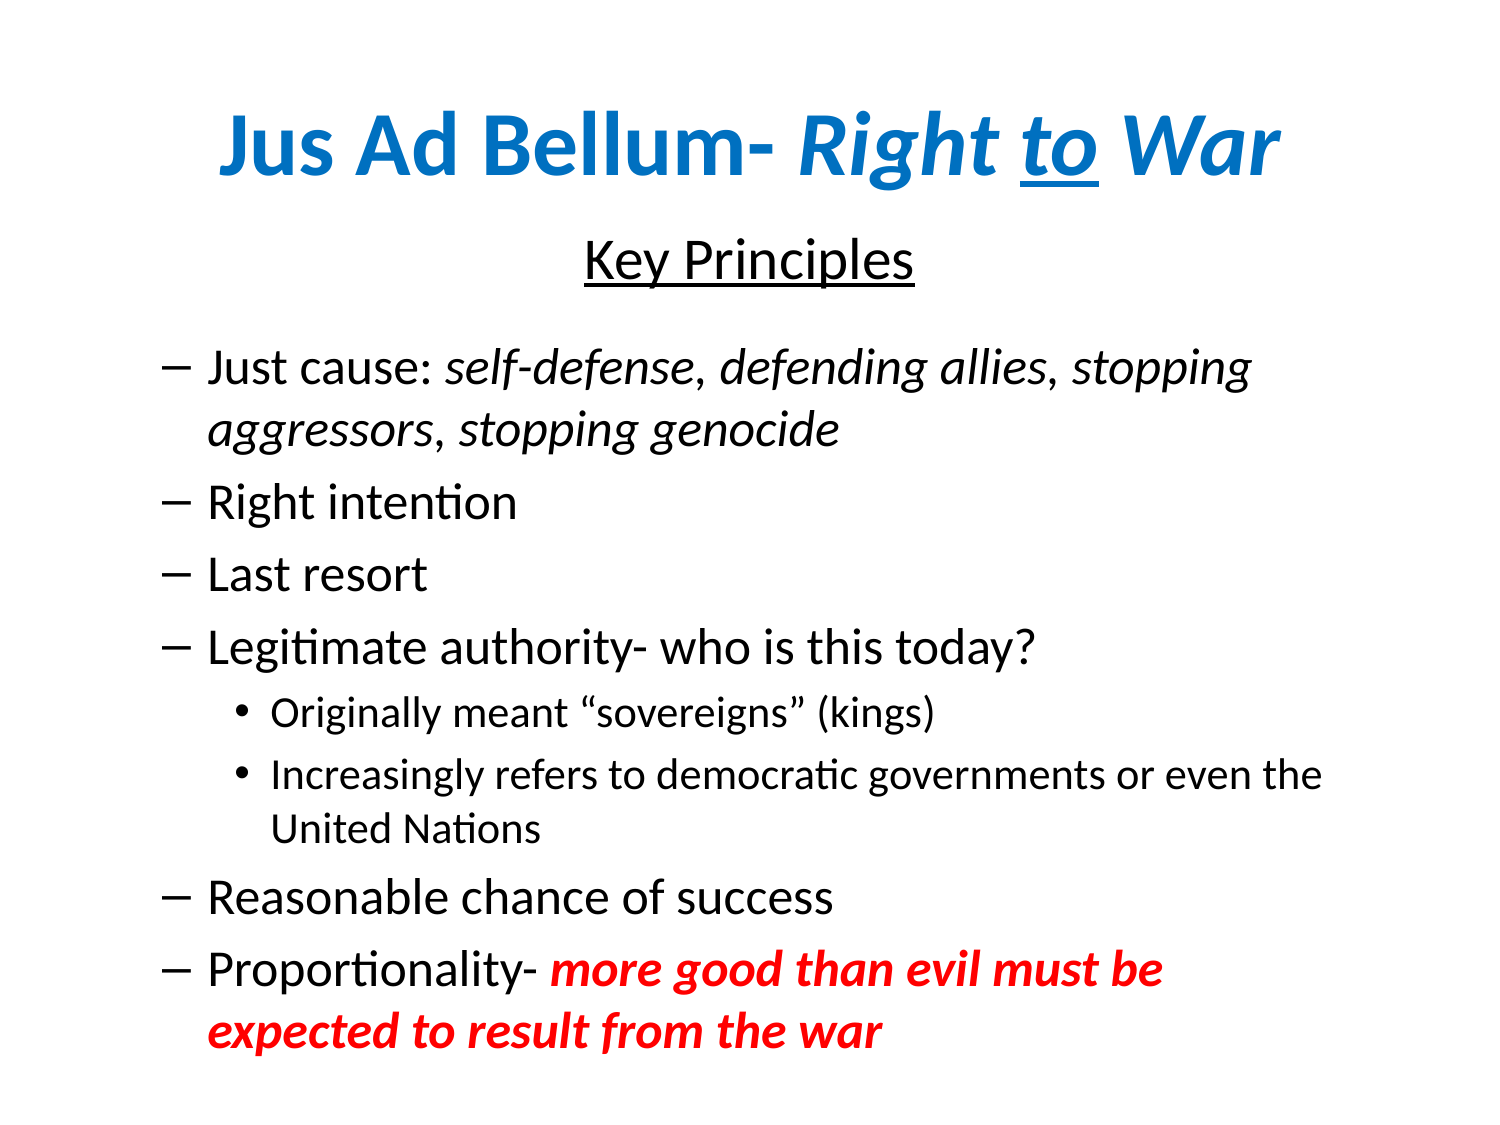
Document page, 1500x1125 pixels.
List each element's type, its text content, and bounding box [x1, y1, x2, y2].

list Key Principles Just cause: self-defense, defending allies, stopping aggressors, stopping genocide Right intention Last resort Legitimate authority- who is this today? Originally meant “sovereigns” (kings) Increasingly refers to democratic governments or even the United Nations Reasonable chance of success Proportionality- more good than evil must be expected to result from the war [75, 212, 1425, 1075]
title Jus Ad Bellum- Right to War [75, 45, 1425, 212]
